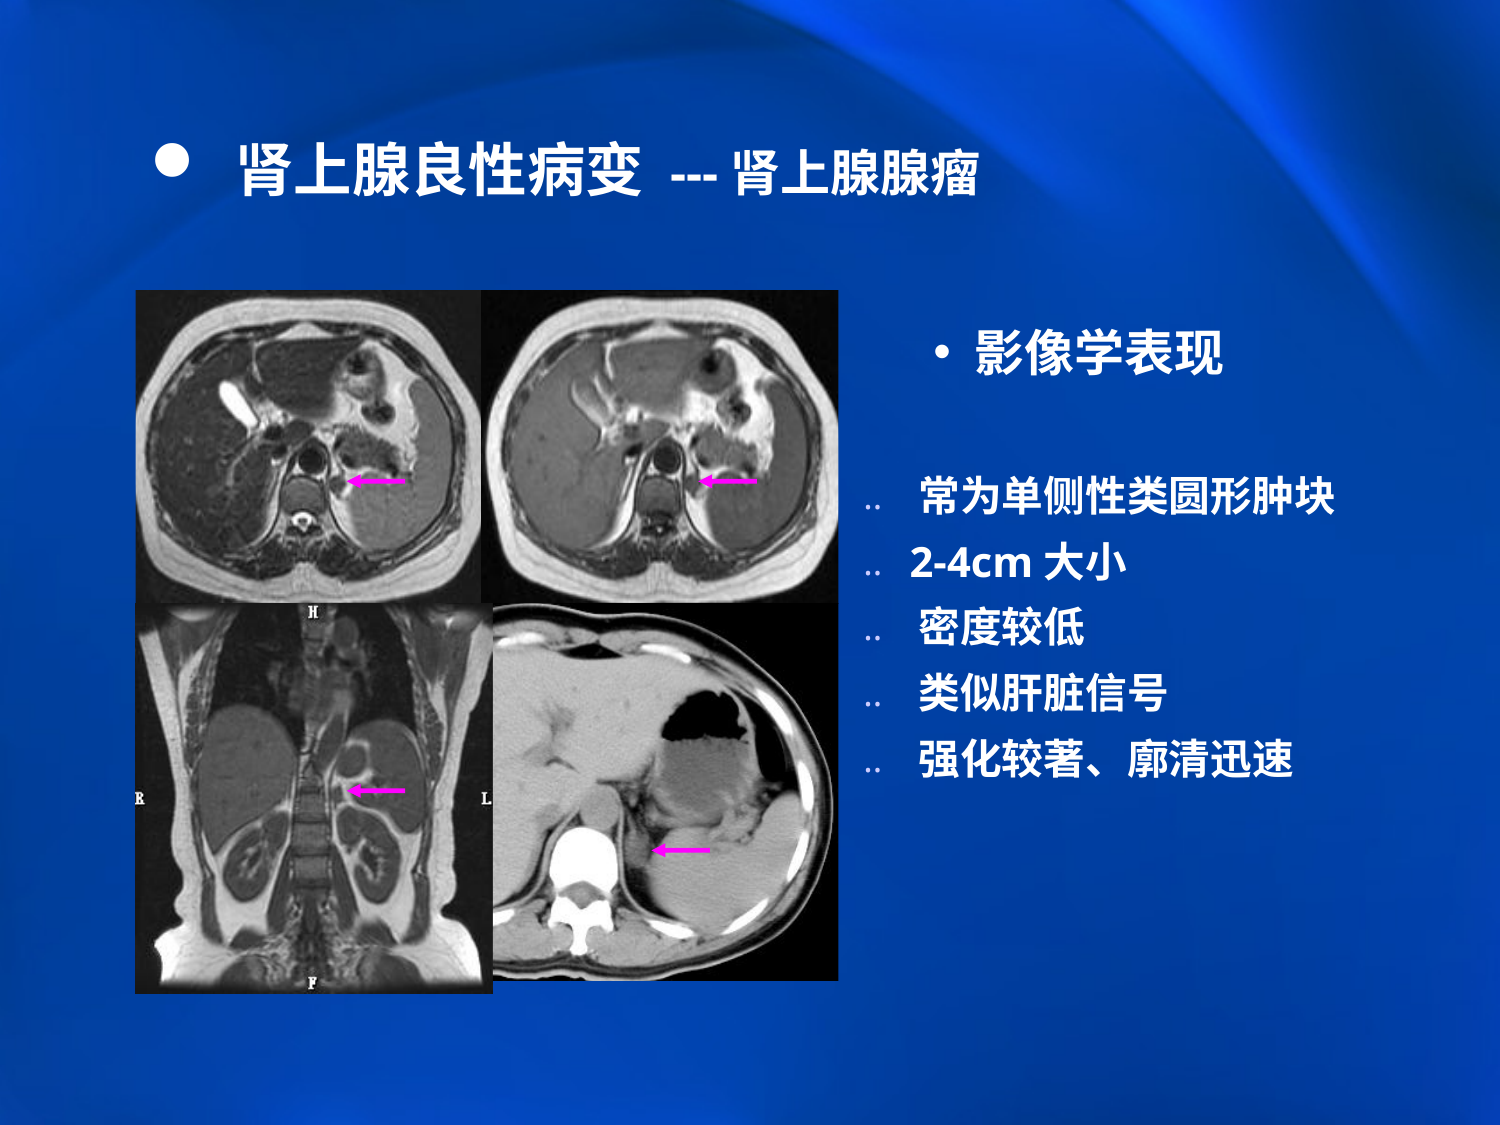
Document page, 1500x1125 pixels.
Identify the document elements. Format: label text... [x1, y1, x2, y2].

text_box 影像学表现 [918, 314, 1240, 390]
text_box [135, 290, 840, 994]
text_box 肾上腺良性病变 ---肾上腺腺瘤 [135, 125, 1144, 211]
picture [0, 0, 1500, 1125]
text_box 常为单侧性类圆形肿块 2-4cm大小 密度较低 类似肝脏信号 强化较著、廓清迅速 [845, 467, 1500, 792]
